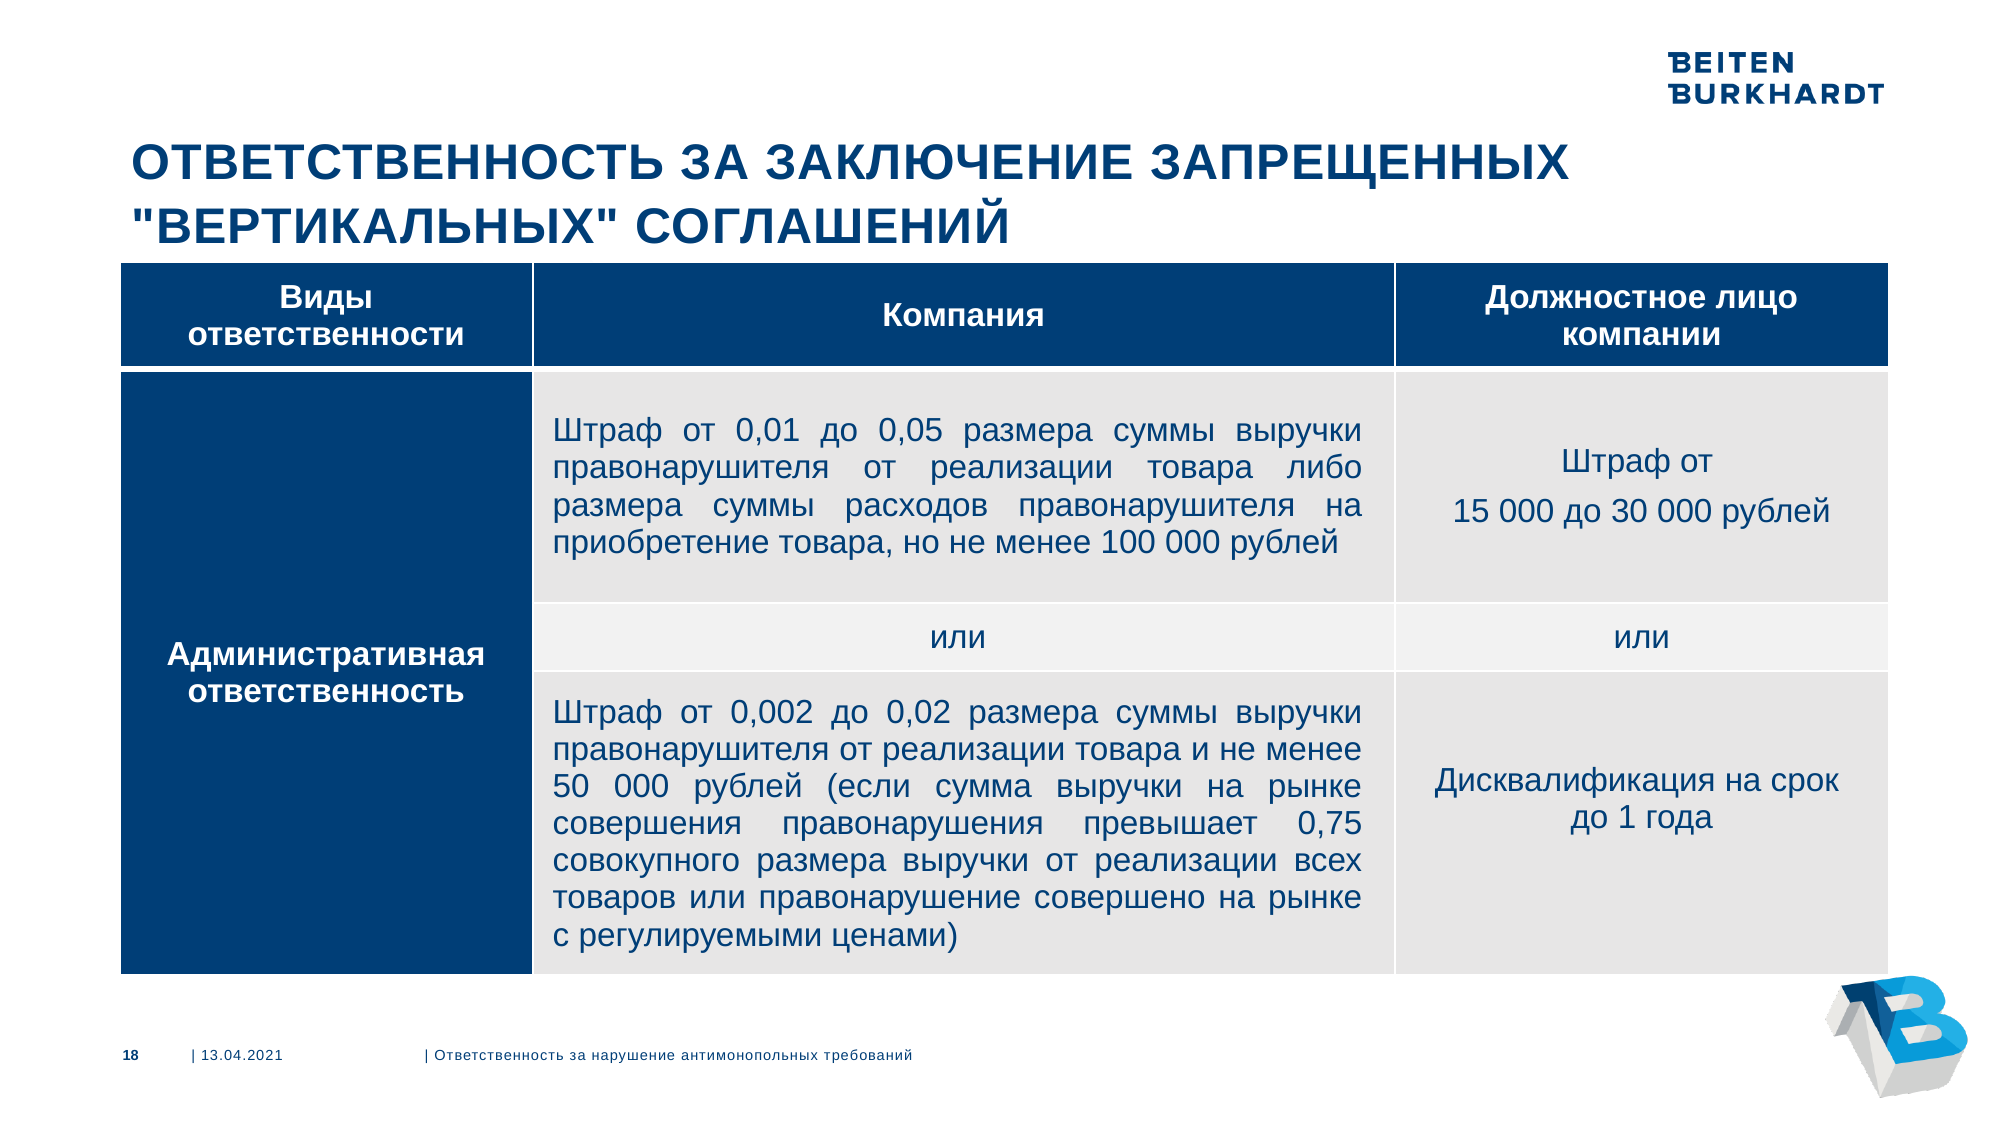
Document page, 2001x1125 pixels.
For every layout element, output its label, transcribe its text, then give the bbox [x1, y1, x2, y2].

table_cell или [534, 604, 1394, 670]
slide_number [191, 1042, 421, 1067]
table_cell Административная ответственность [121, 372, 532, 974]
picture [1793, 940, 2000, 1125]
table_cell Штраф от 0,002 до 0,02 размера суммы выручки правонарушителя от реализации товара и не менее 50 000 рублей (если сумма выручки на рынке совершения правонарушения превышает 0,75 совокупного размера выручки от реализации всех товаров или правонарушение совершено на рынке с регулируемыми ценами) [534, 672, 1394, 974]
table_header Должностное лицо компании [1396, 263, 1888, 366]
table_cell или [1396, 604, 1888, 670]
table_header Виды ответственности [121, 263, 532, 366]
table_cell Штраф от 15 000 до 30 000 рублей [1396, 372, 1888, 602]
table_cell Дисквалификация на срок до 1 года [1396, 672, 1888, 974]
table_cell Штраф от 0,01 до 0,05 размера суммы выручки правонарушителя от реализации товара либо размера суммы расходов правонарушителя на приобретение товара, но не менее 100 000 рублей [534, 372, 1394, 602]
slide_number 18 [118, 1042, 139, 1067]
footer | Ответственность за нарушение антимонопольных требований [424, 1042, 1307, 1067]
title Ответственность за заключение запрещенных "вертикальных" соглашений [118, 118, 1882, 248]
picture [1668, 52, 1884, 104]
table_header Компания [534, 263, 1394, 366]
